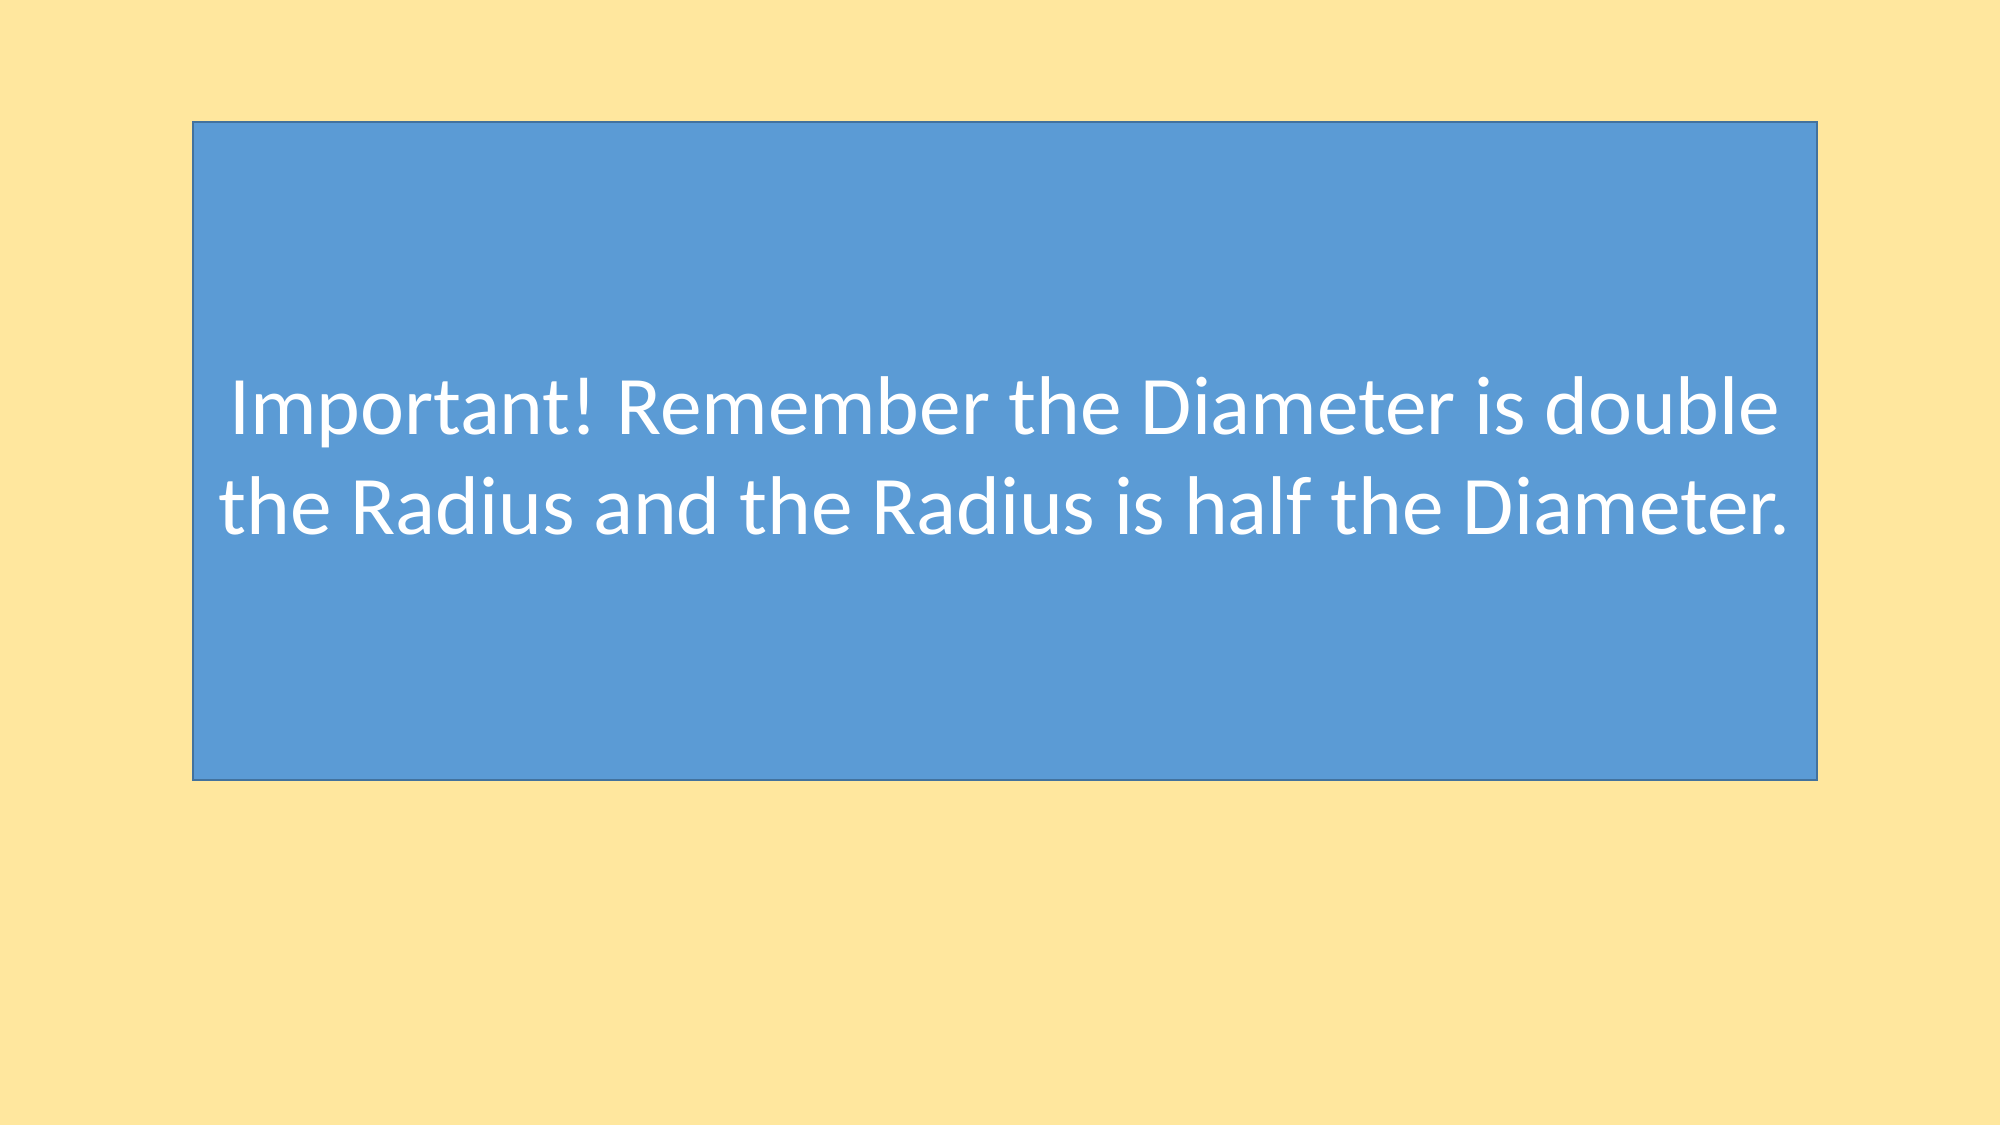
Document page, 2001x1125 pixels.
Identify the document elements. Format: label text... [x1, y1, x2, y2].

text_box Important! Remember the Diameter is double the Radius and the Radius is half the Diameter. [192, 121, 1818, 781]
